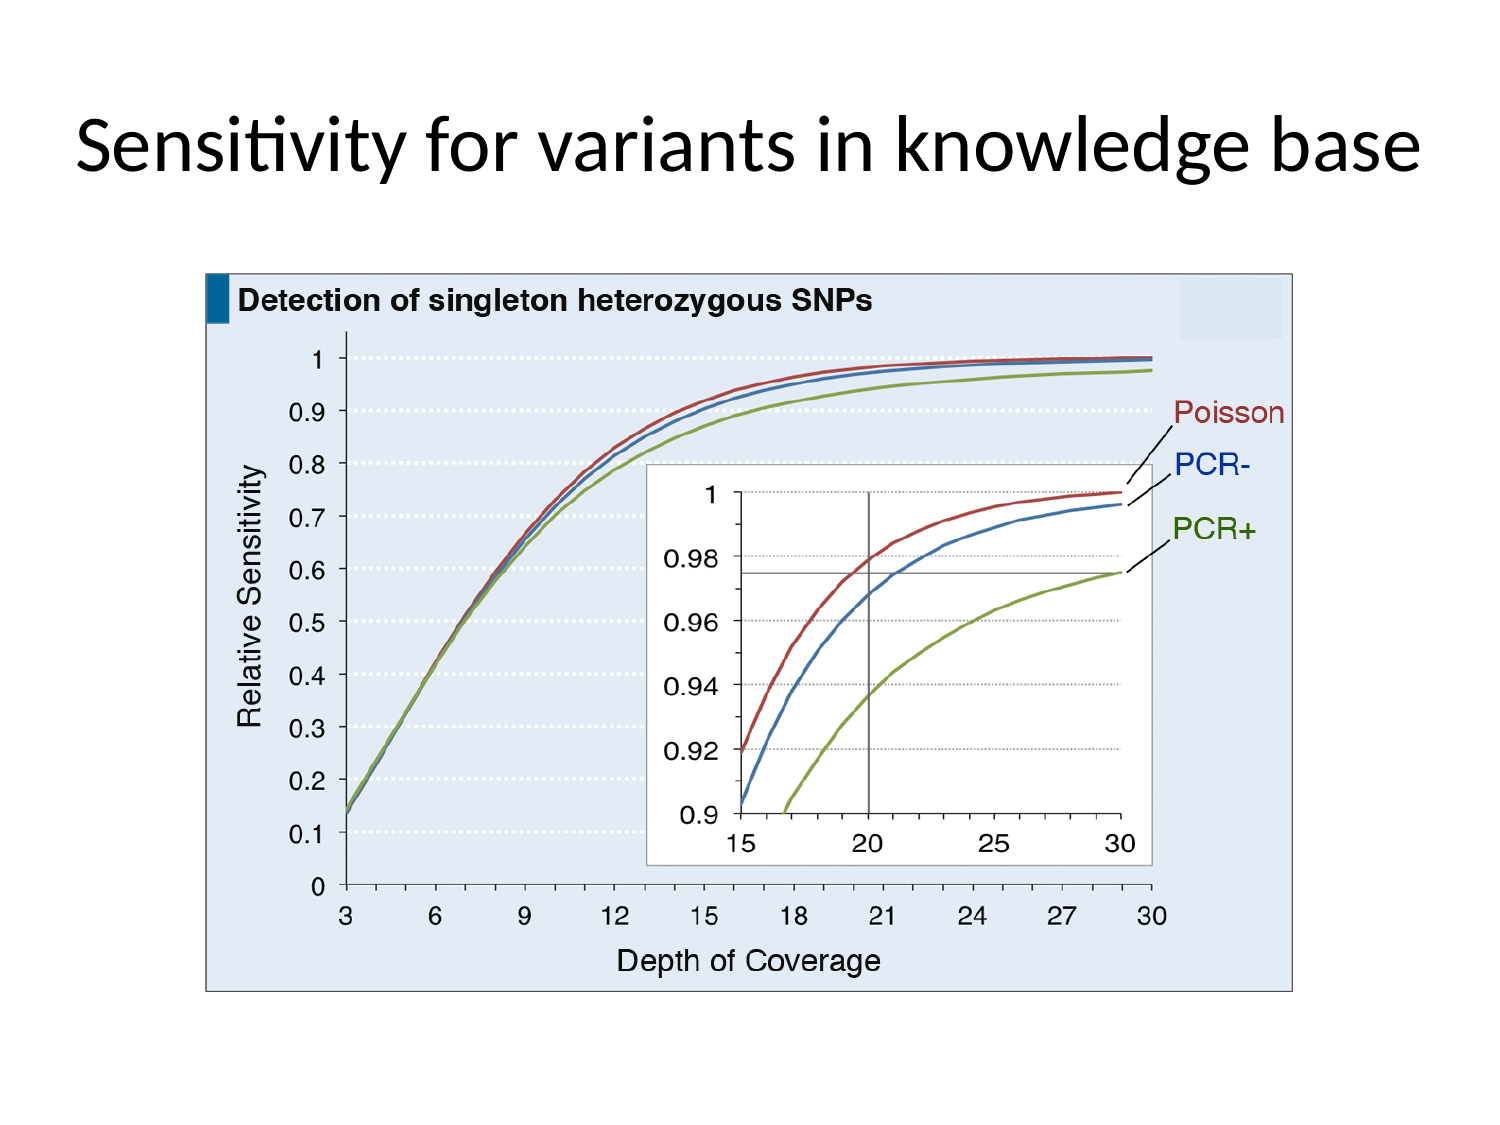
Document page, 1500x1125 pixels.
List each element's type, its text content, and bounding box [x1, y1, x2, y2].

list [74, 262, 1426, 1006]
title Sensitivity for variants in knowledge base [0, 45, 1500, 233]
